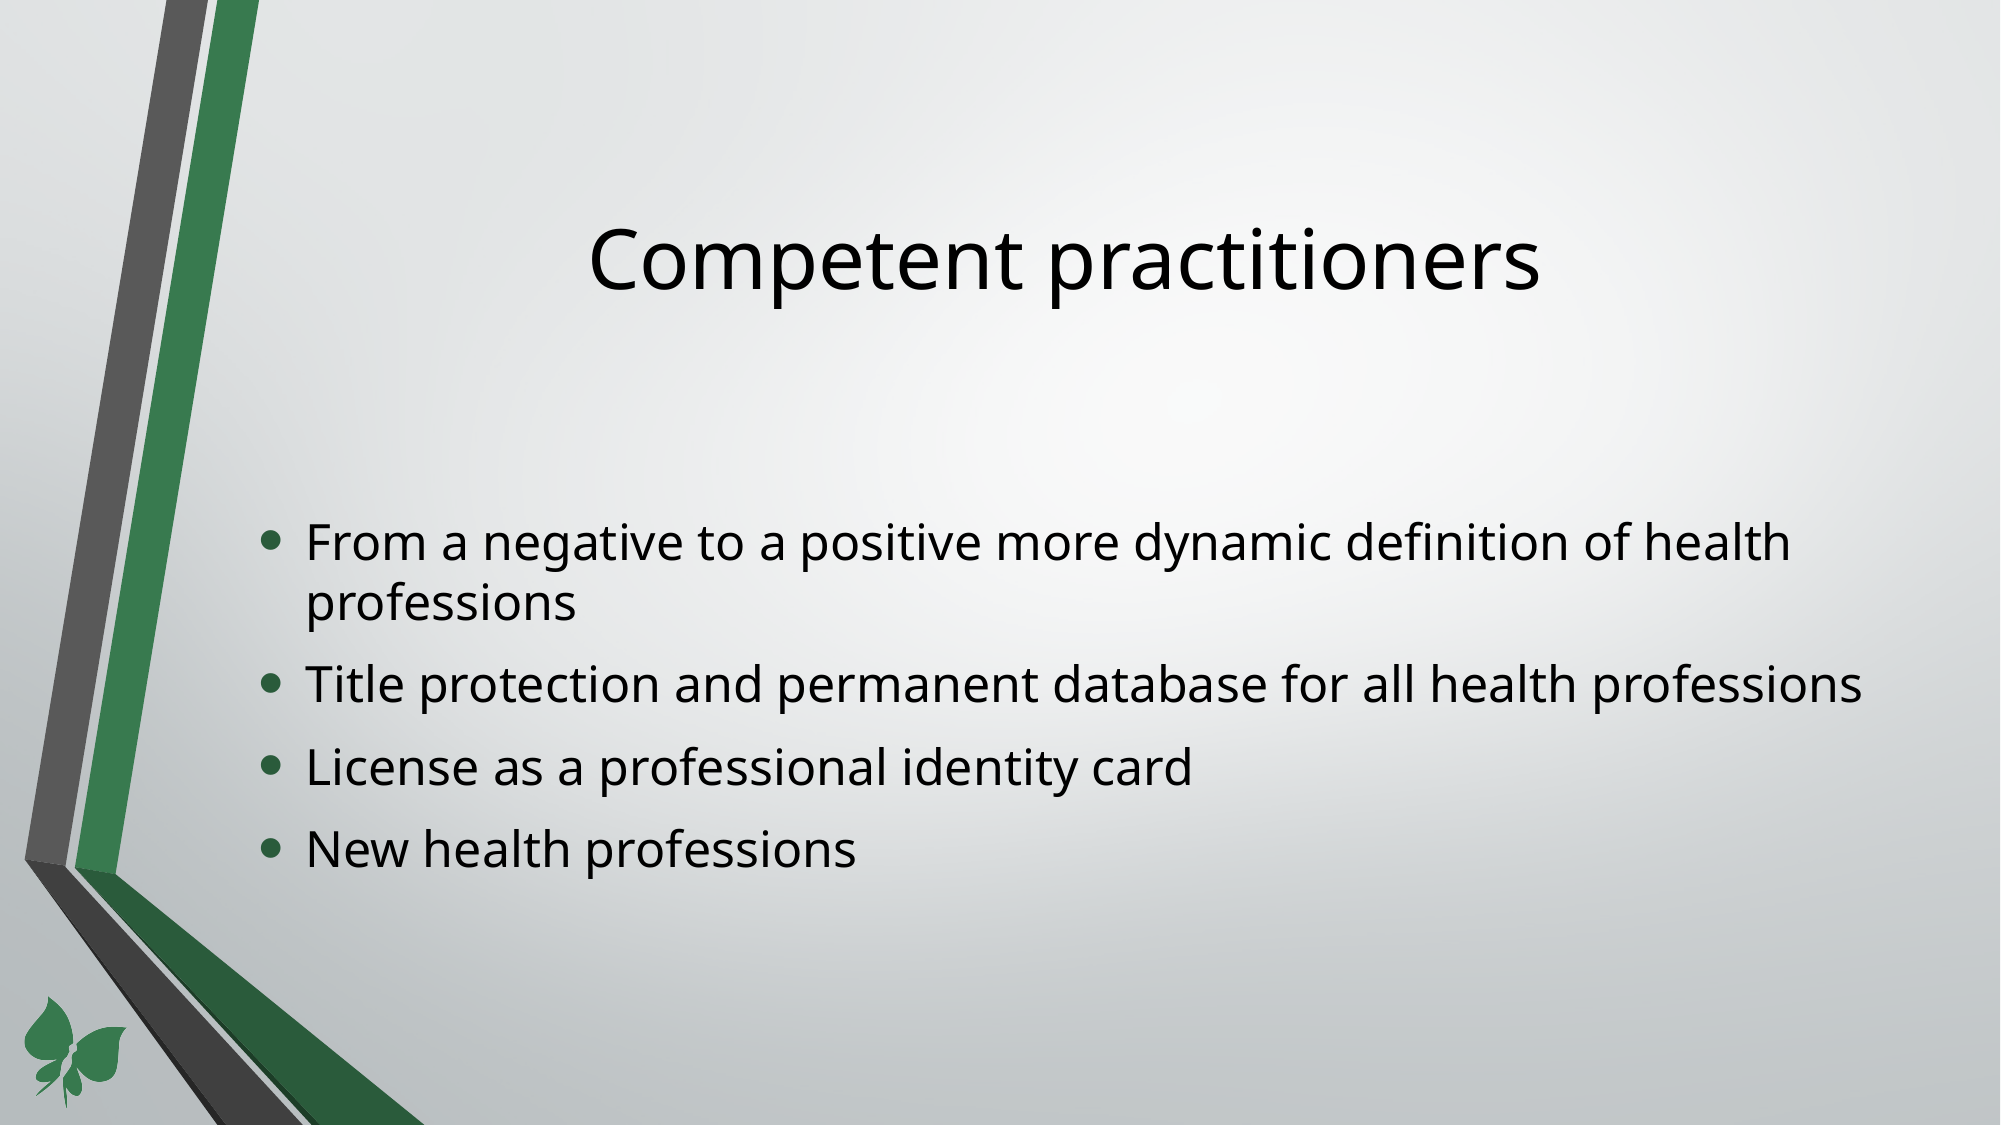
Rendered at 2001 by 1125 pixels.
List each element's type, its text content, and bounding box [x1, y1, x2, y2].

picture [24, 996, 127, 1109]
title Competent practitioners [243, 112, 1887, 400]
list From a negative to a positive more dynamic definition of health professions Title protection and permanent database for all health professions License as a professional identity card New health professions [243, 437, 1887, 950]
